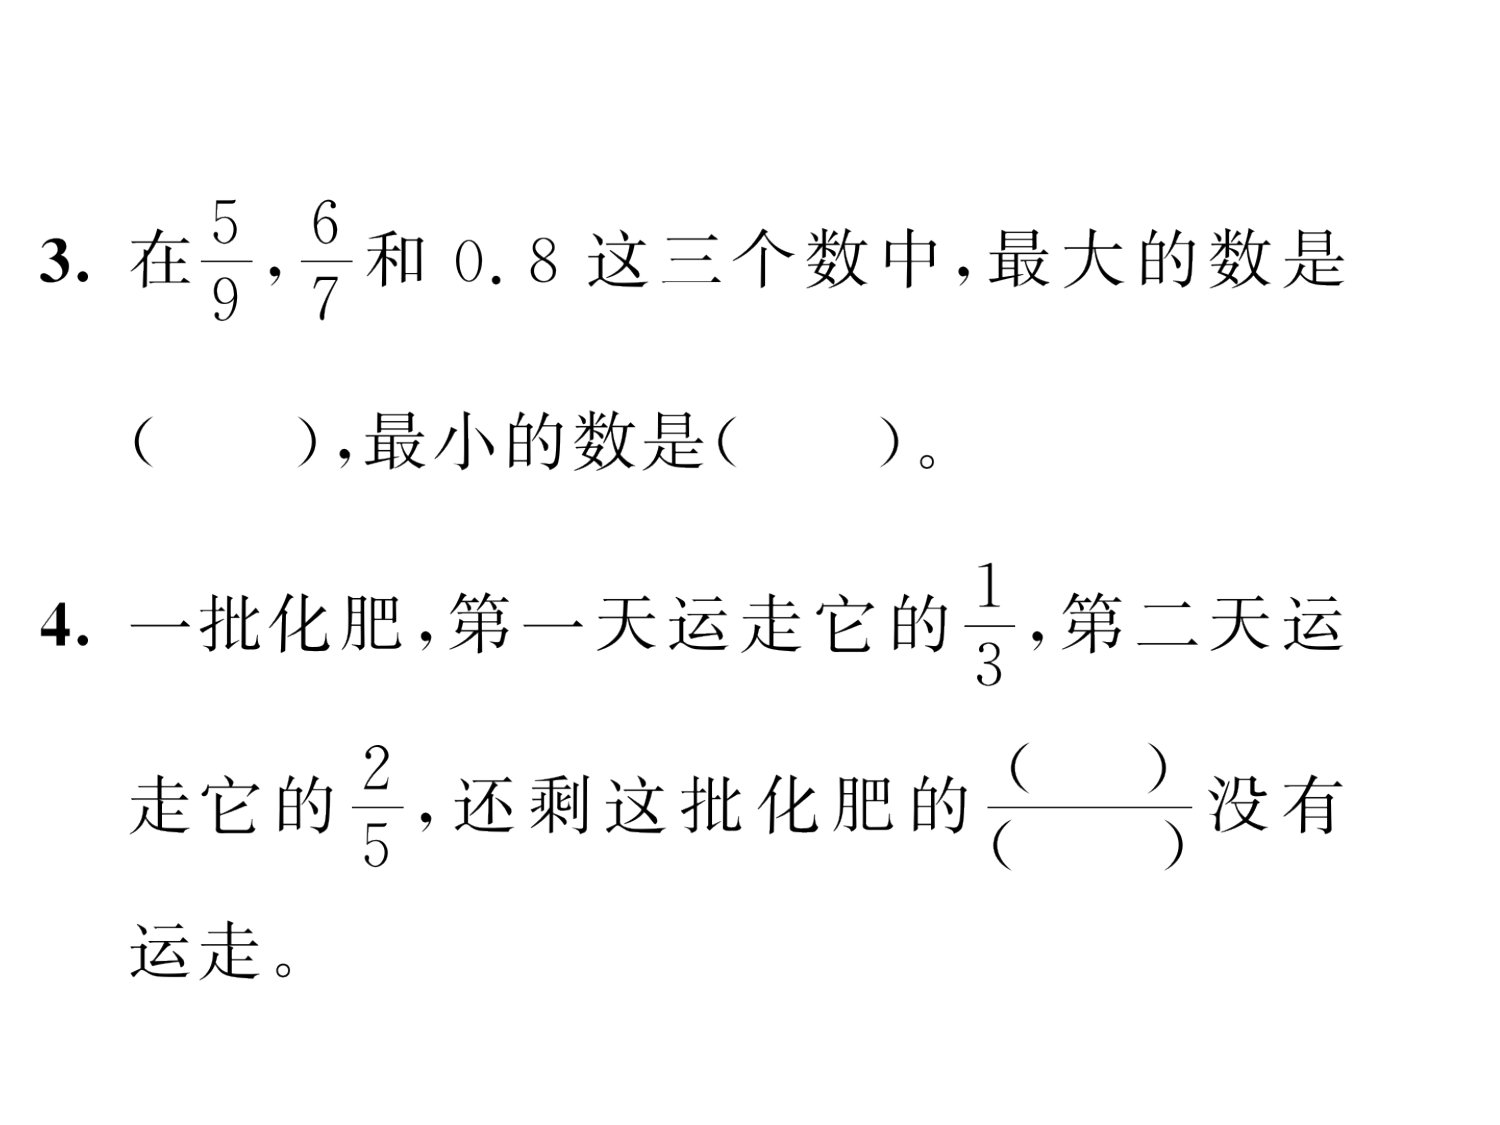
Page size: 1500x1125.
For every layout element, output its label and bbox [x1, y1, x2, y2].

picture [35, 177, 1453, 993]
